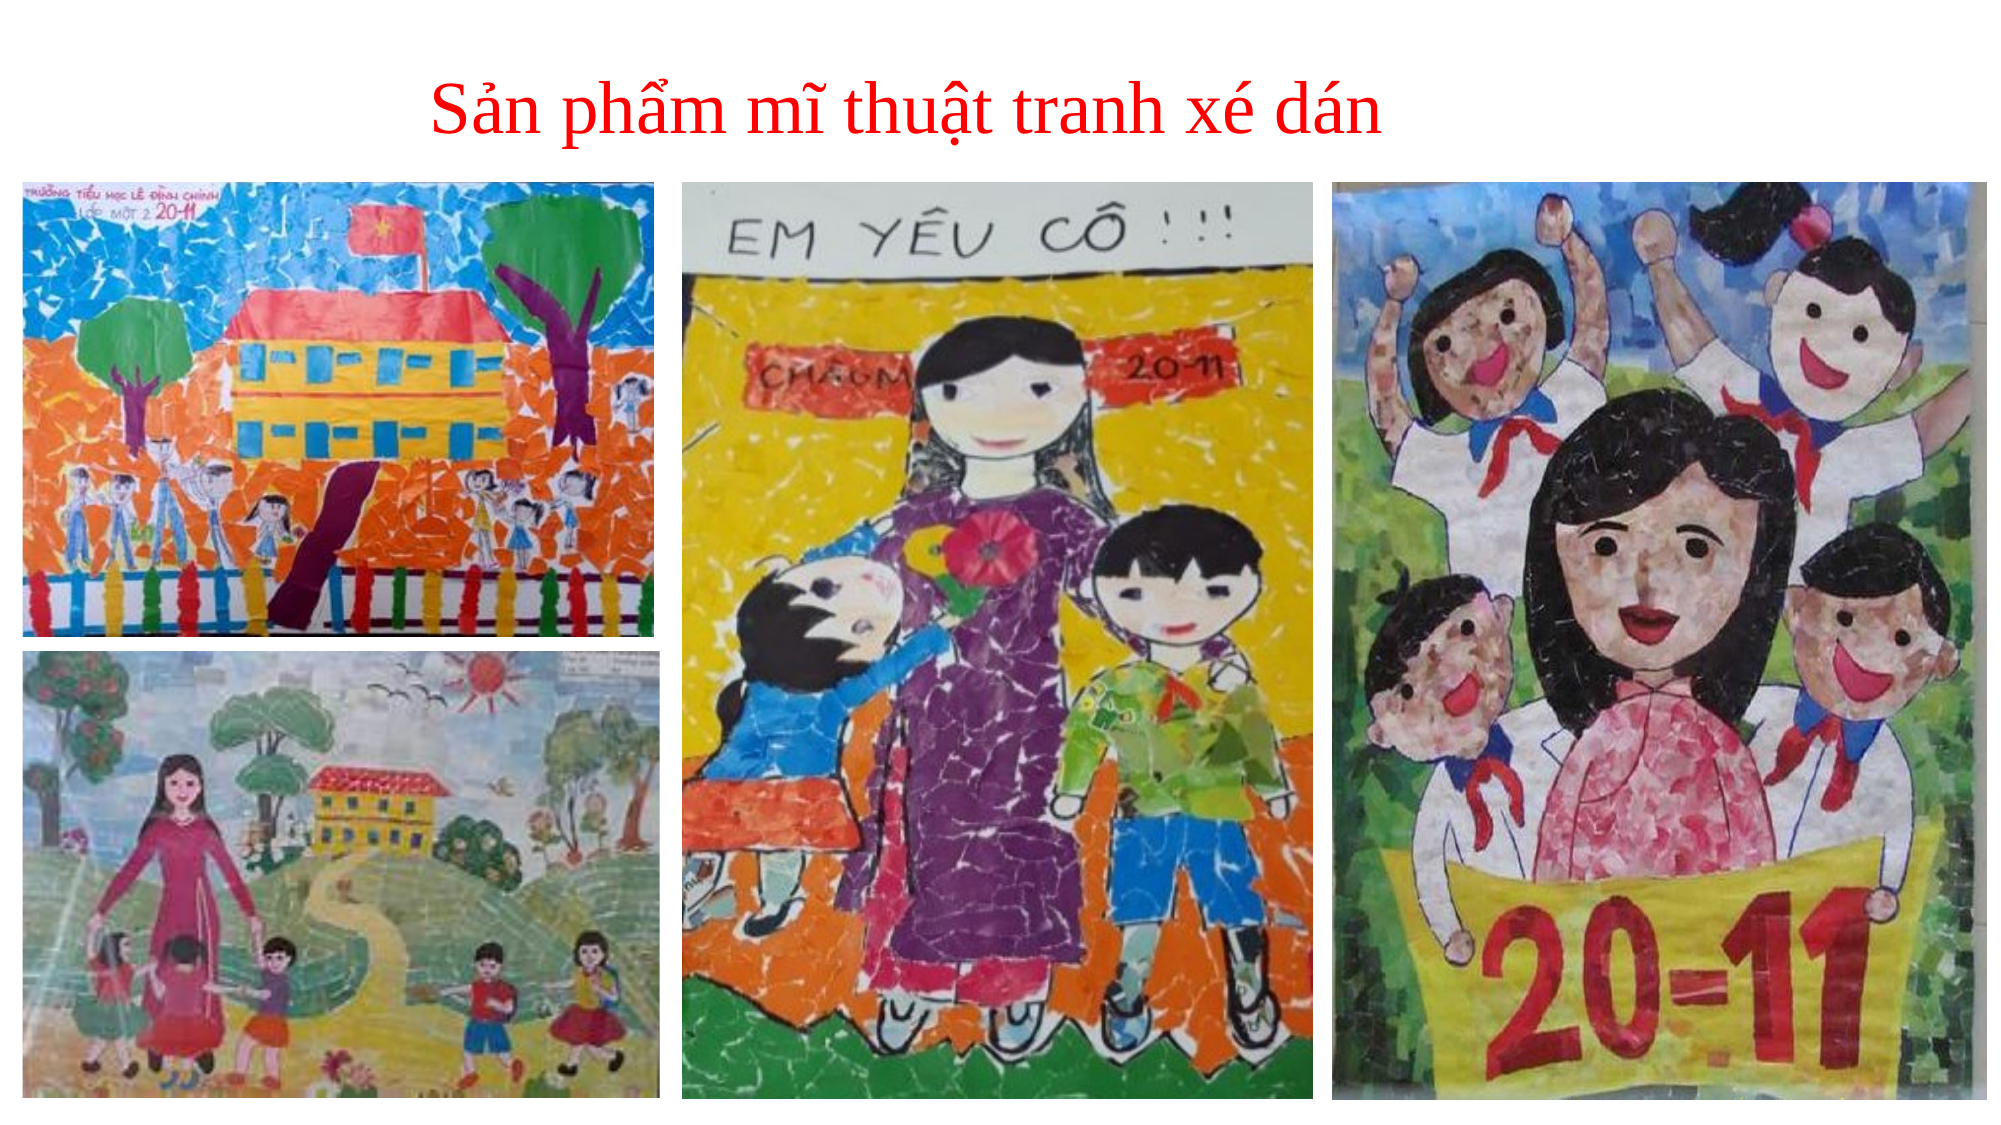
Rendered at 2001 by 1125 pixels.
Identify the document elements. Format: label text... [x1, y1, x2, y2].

picture [22, 205, 31, 213]
picture [22, 651, 660, 1099]
picture [682, 182, 1313, 1099]
picture [1332, 182, 1987, 1100]
picture [22, 182, 654, 637]
text_box Sản phẩm mĩ thuật tranh xé dán [415, 51, 1795, 157]
